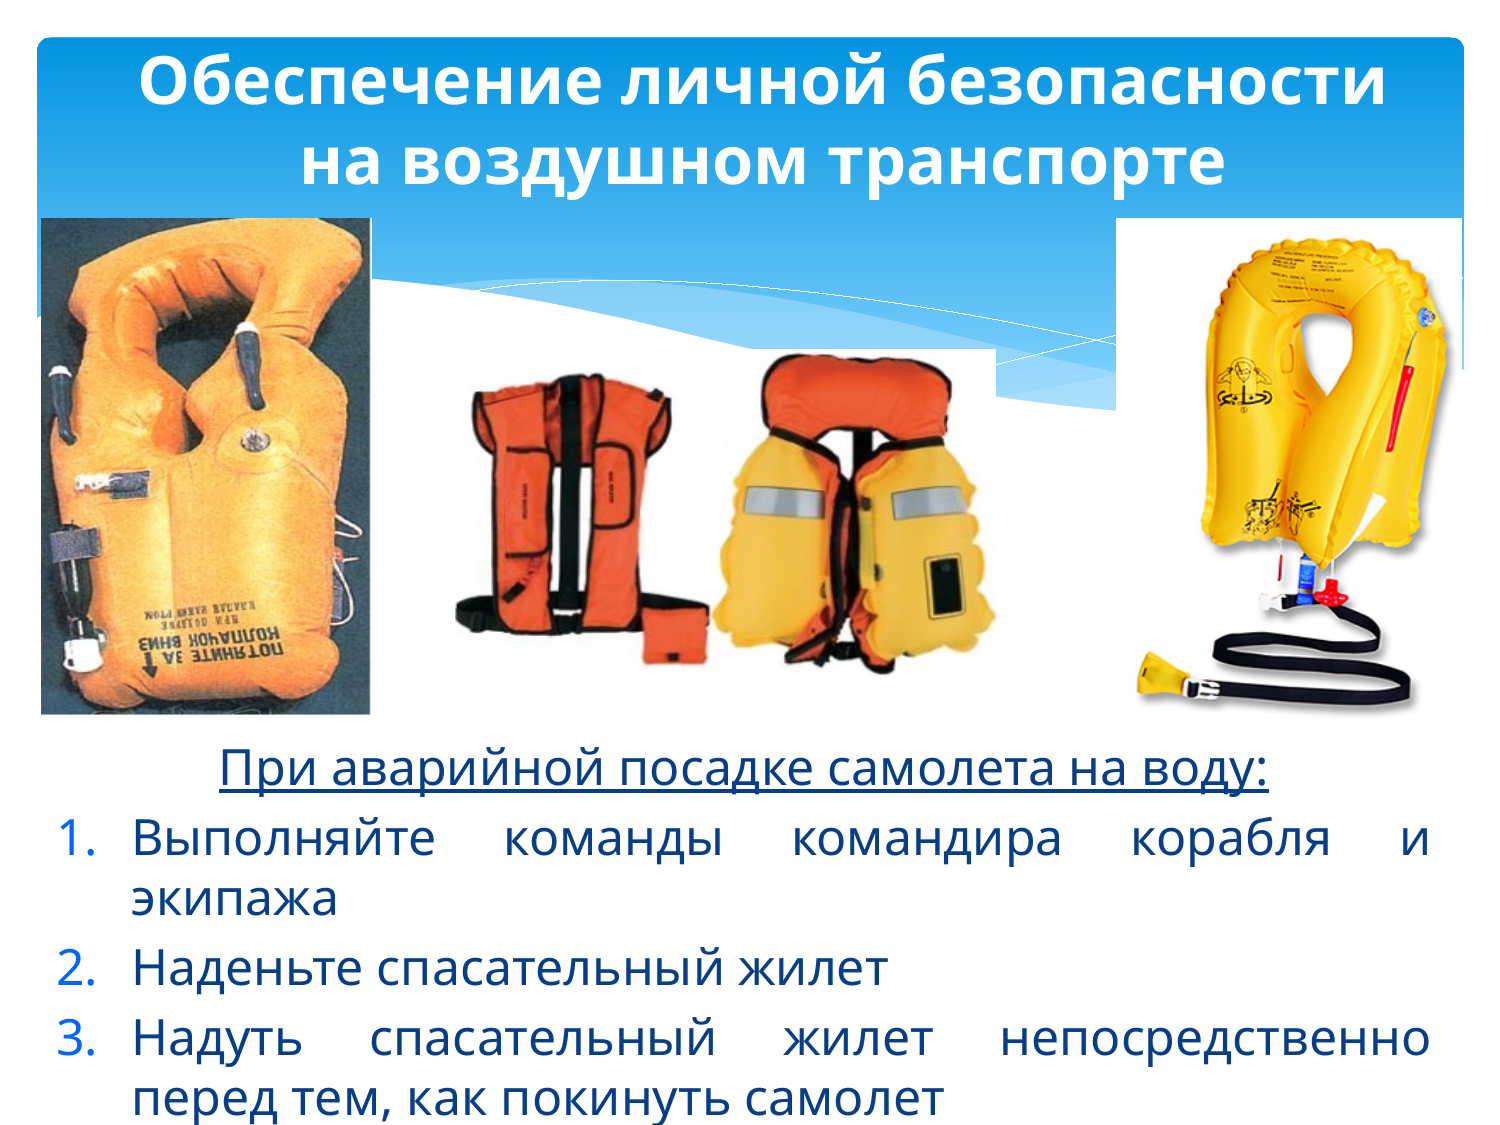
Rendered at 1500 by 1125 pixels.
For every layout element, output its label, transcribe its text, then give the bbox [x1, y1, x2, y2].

picture [1115, 218, 1463, 729]
picture [41, 218, 373, 717]
list При аварийной посадке самолета на воду: Выполняйте команды командира корабля и экипажа Наденьте спасательный жилет Надуть спасательный жилет непосредственно перед тем, как покинуть самолет [41, 727, 1447, 1083]
text_box Обеспечение личной безопасности на воздушном транспорте [88, 0, 1439, 206]
picture [454, 349, 996, 717]
